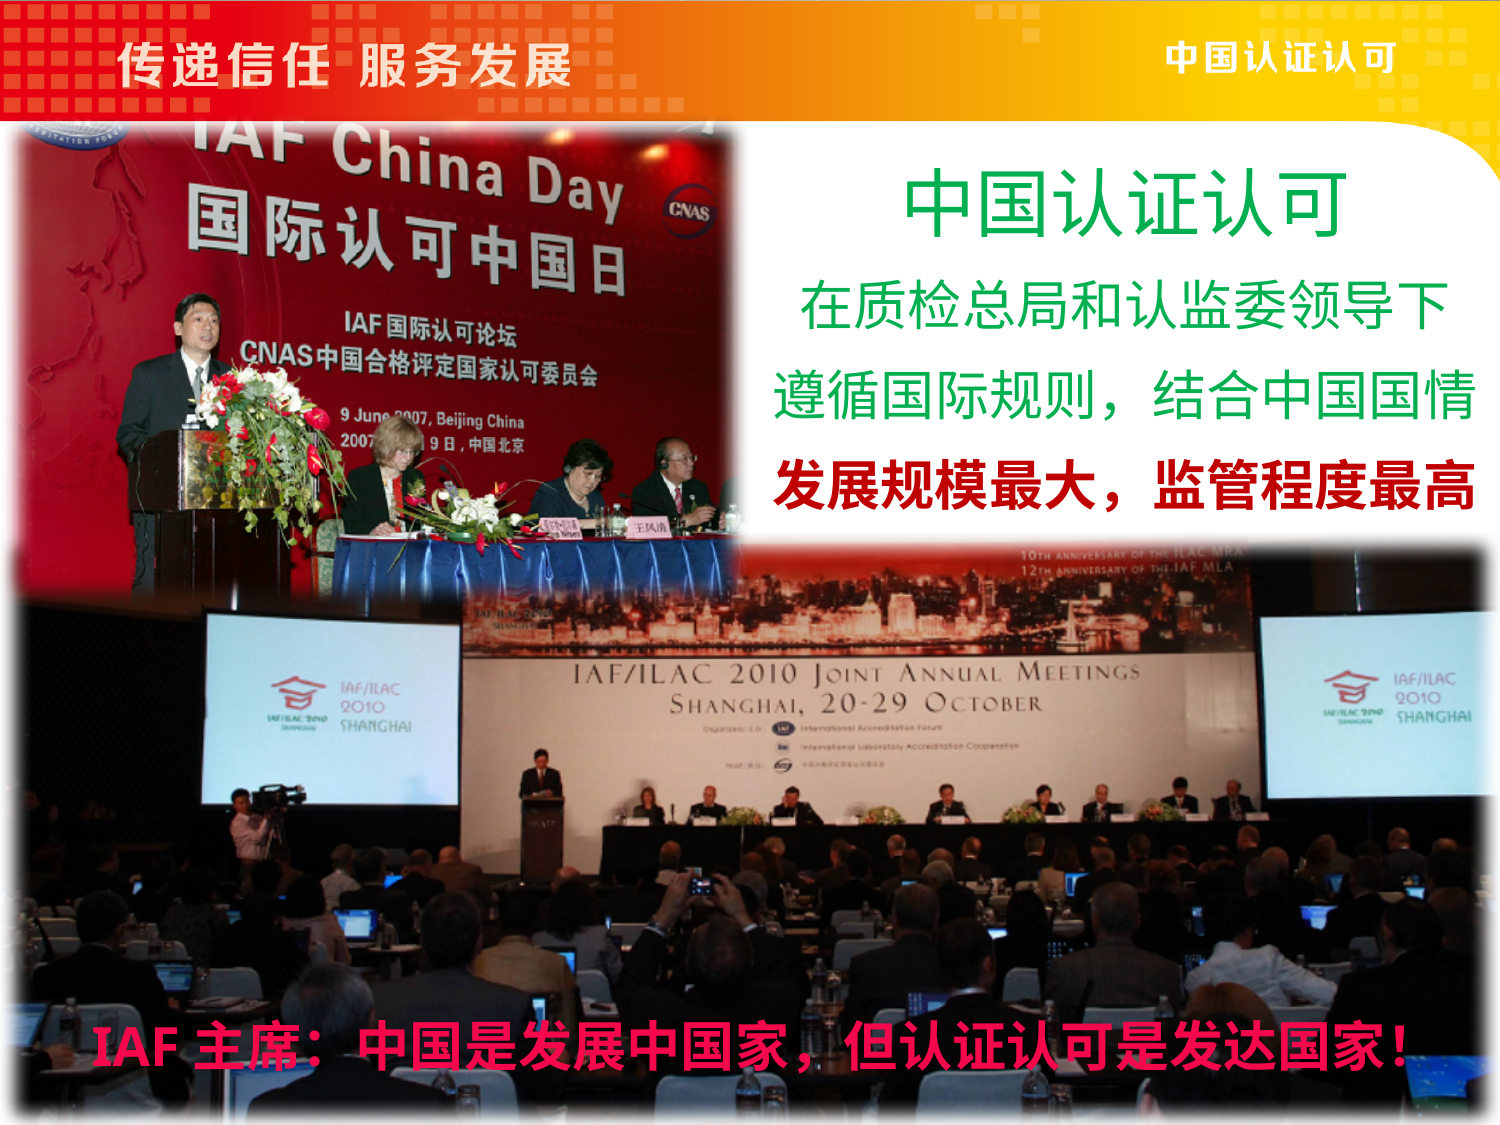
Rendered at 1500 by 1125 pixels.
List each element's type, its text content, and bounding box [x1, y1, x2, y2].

text_box 中国认证认可 在质检总局和认监委领导下 遵循国际规则，结合中国国情 发展规模最大，监管程度最高 [754, 148, 1500, 524]
picture [0, 1, 1500, 1125]
